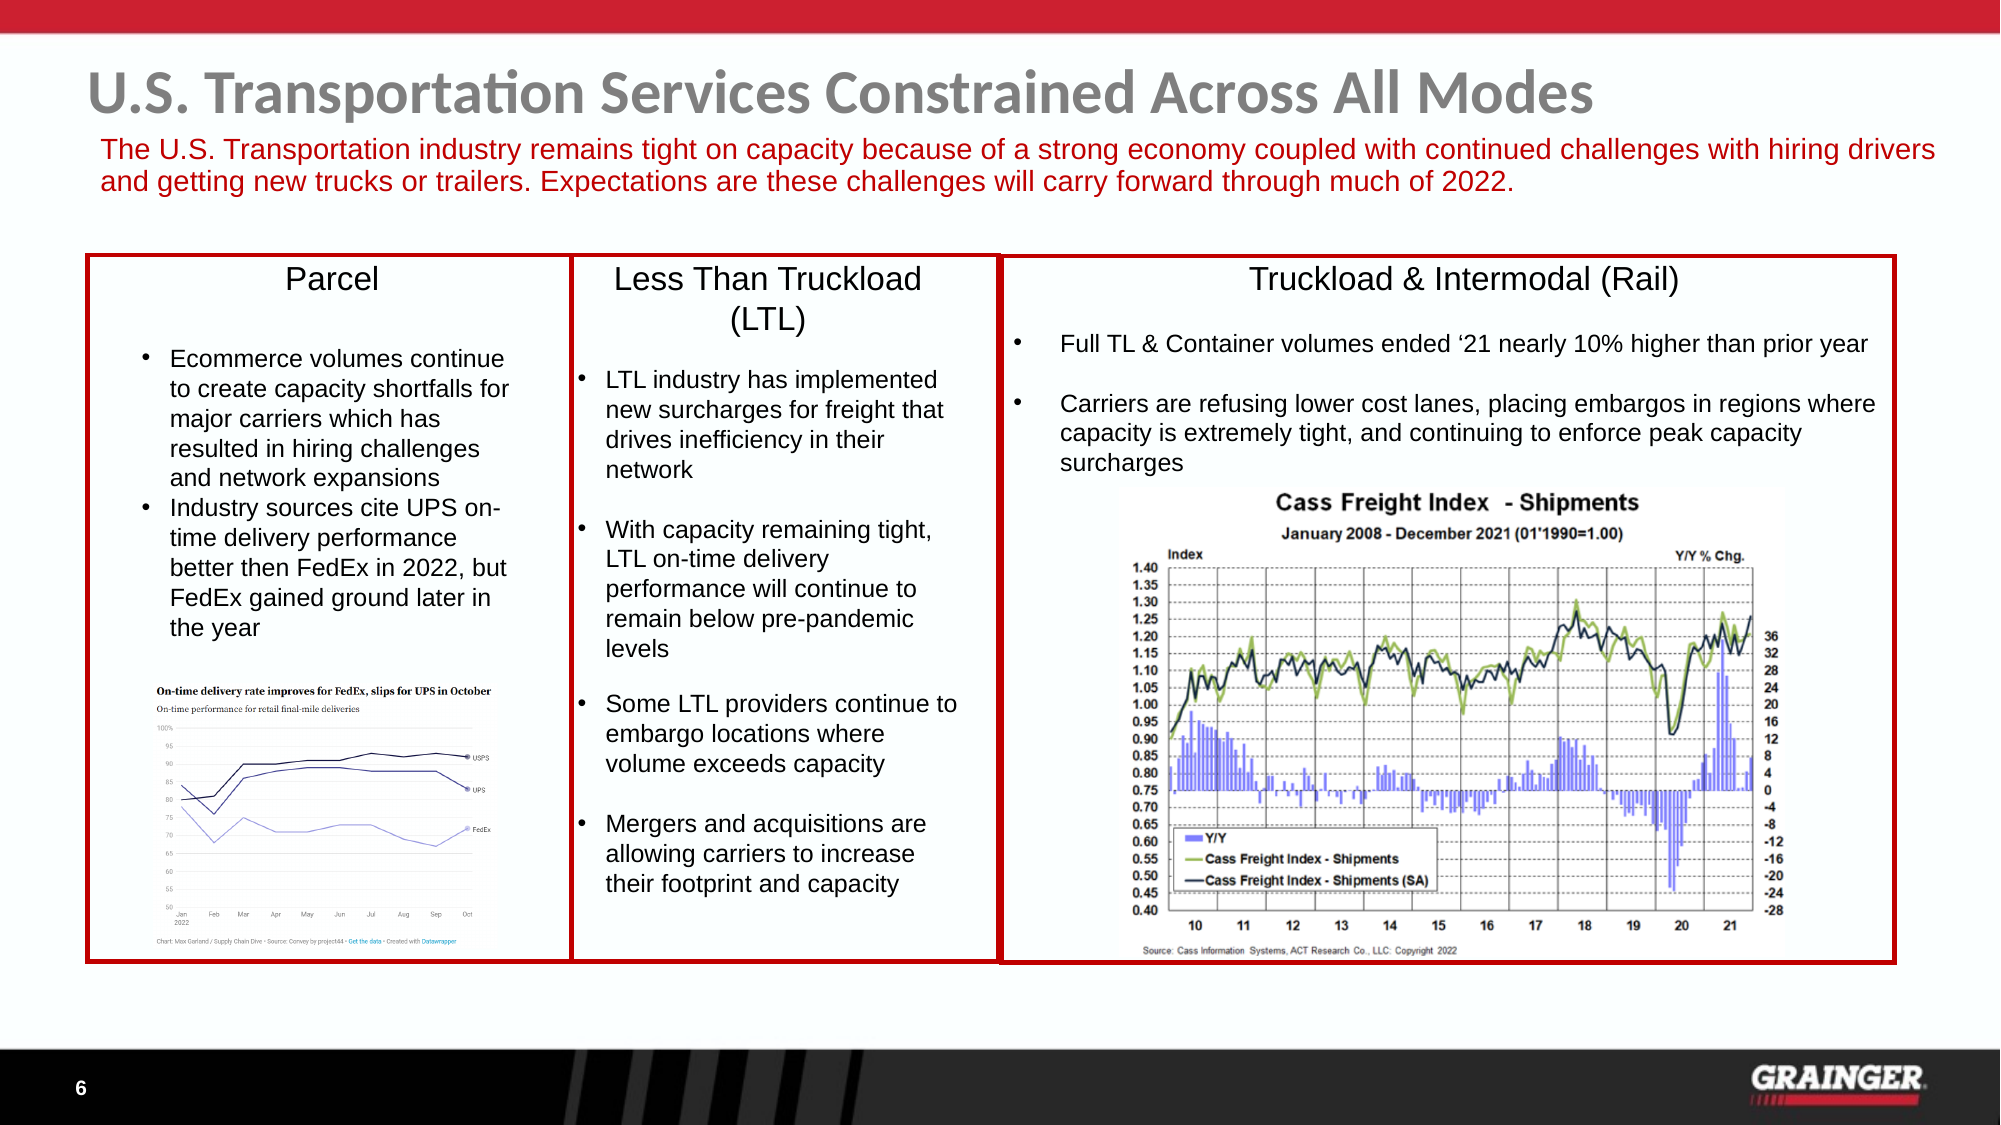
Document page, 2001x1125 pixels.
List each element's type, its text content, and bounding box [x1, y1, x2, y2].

text_box [87, 254, 571, 963]
text_box [571, 254, 1000, 963]
text_box Truckload & Intermodal (Rail) Full TL & Container volumes ended ‘21 nearly 10% higher than prior year Carriers are refusing lower cost lanes, placing embargos in regions where capacity is extremely tight, and continuing to enforce peak capacity surcharges [998, 249, 1931, 964]
list The U.S. Transportation industry remains tight on capacity because of a strong economy coupled with continued challenges with hiring drivers and getting new trucks or trailers. Expectations are these challenges will carry forward through much of 2022. [85, 127, 1966, 205]
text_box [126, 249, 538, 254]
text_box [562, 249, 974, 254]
slide_number 6 [75, 1078, 120, 1096]
title U.S. Transportation Services Constrained Across All Modes [87, 51, 1966, 120]
text_box [1000, 255, 1895, 964]
picture [0, 0, 2000, 1125]
